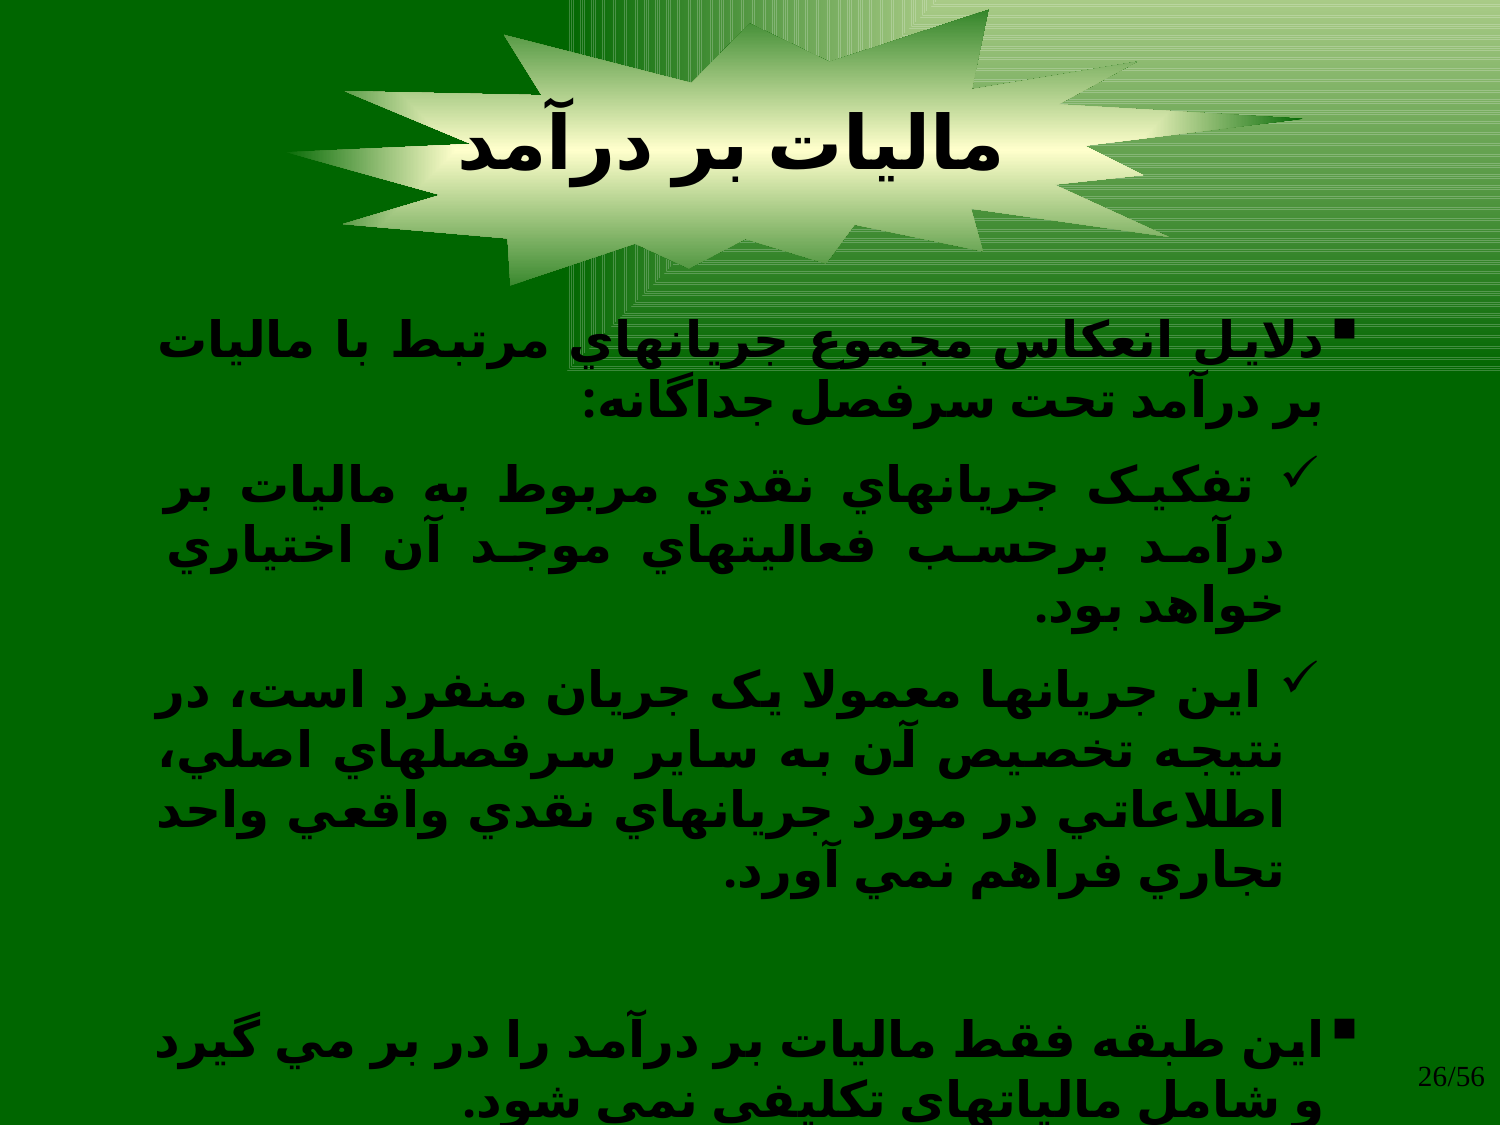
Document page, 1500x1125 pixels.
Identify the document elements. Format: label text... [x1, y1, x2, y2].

text_box [504, 9, 989, 87]
text_box 26/56 [1375, 1049, 1500, 1125]
text_box [985, 61, 1137, 102]
text_box [344, 91, 399, 114]
text_box [286, 147, 399, 184]
text_box دلايل انعکاس مجموع جريانهاي مرتبط با ماليات بر درآمد تحت سرفصل جداگانه: تفکيک جريانهاي نقدي مربوط به ماليات بر درآمد برحسب فعاليتهاي موجد آن اختياري خواهد بود. اين جريانها معمولا يک جريان منفرد است، در نتيجه تخصيص آن به ساير سرفصلهاي اصلي، اطلاعاتي در مورد جريانهاي نقدي واقعي واحد تجاري فراهم نمي آورد. اين طبقه فقط ماليات بر درآمد را در بر مي گيرد و شامل مالياتهاي تکليفي نمي شود. [137, 299, 1375, 1125]
text_box [1063, 104, 1303, 184]
text_box [343, 188, 1169, 286]
text_box ماليات بر درآمد [399, 87, 1063, 193]
